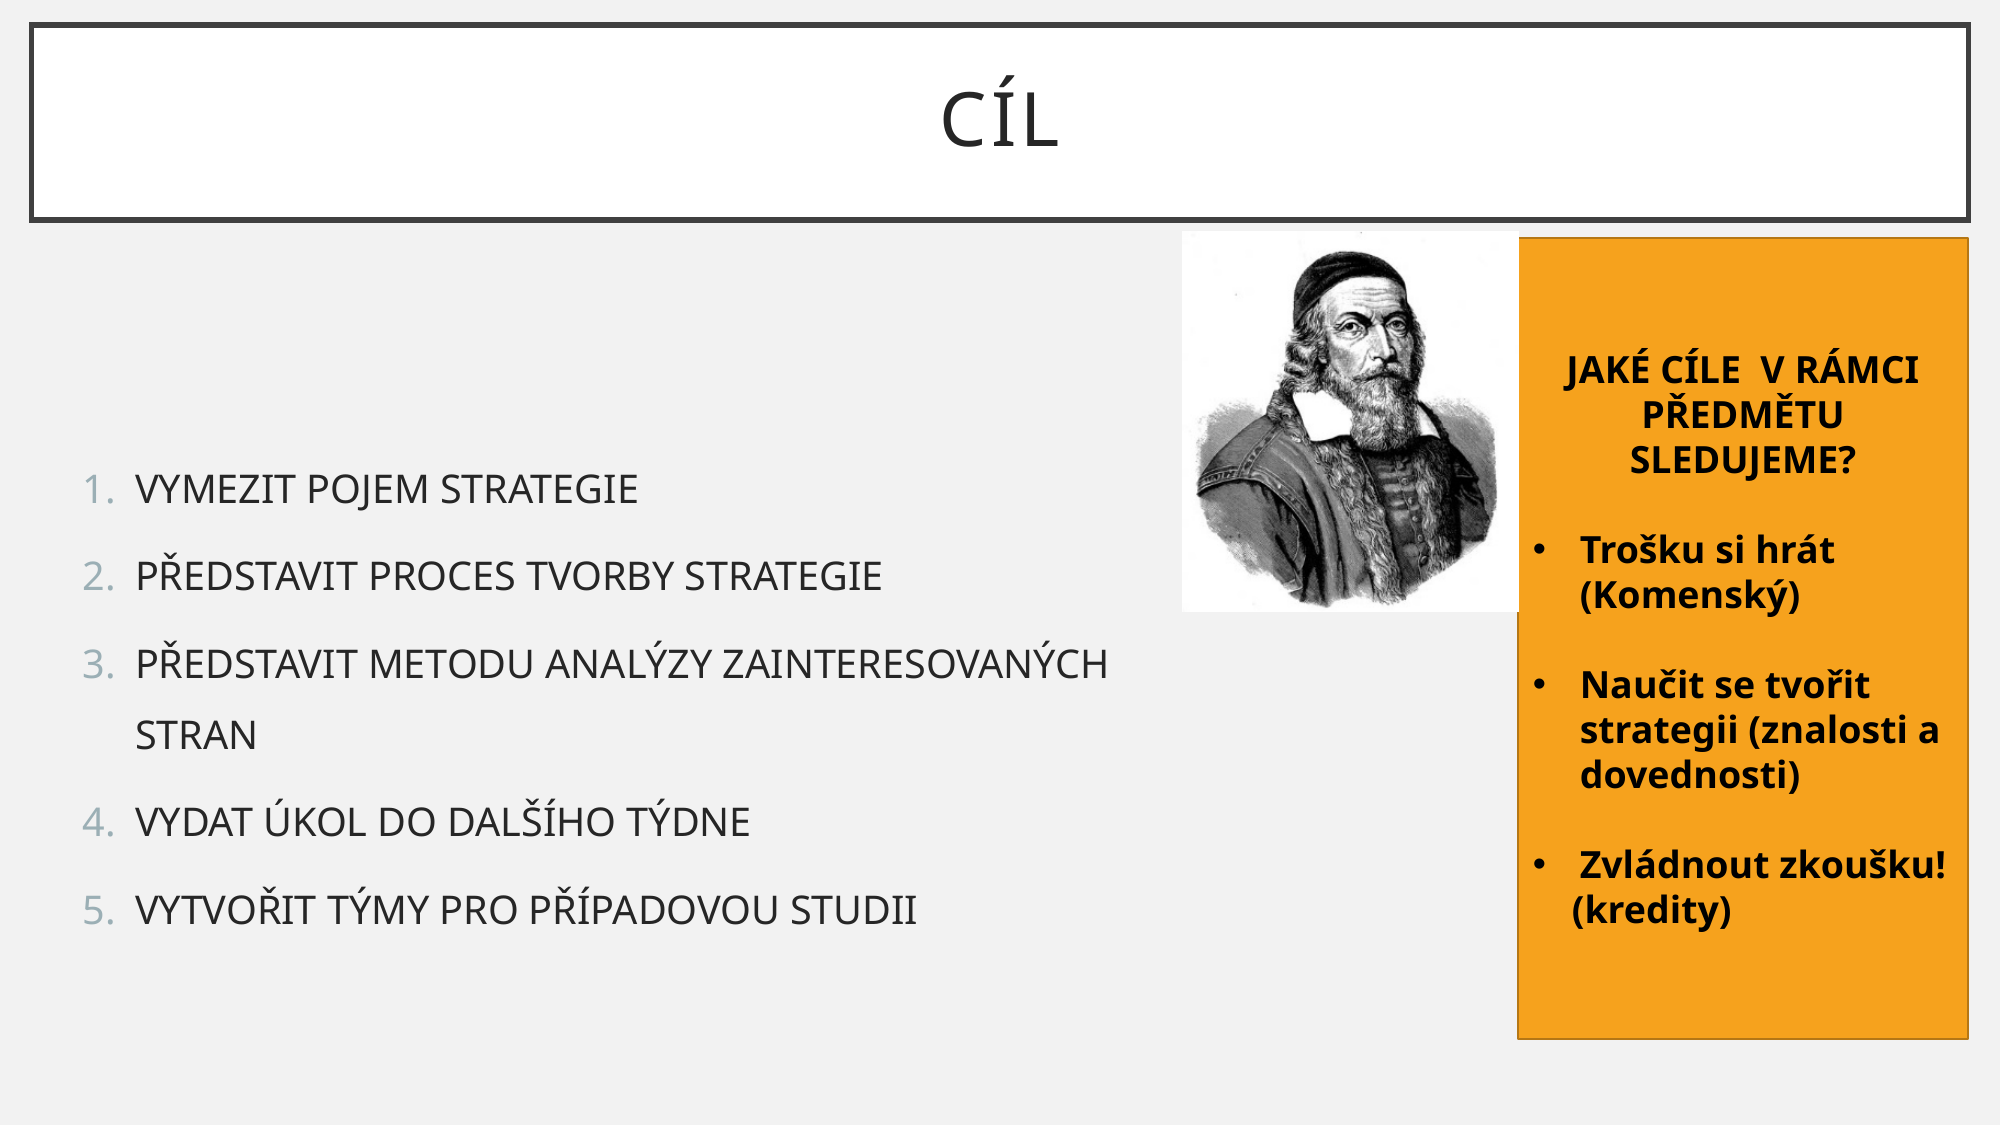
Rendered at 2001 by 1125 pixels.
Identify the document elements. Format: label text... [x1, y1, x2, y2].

text_box JAKÉ CÍLE V RÁMCI PŘEDMĚTU SLEDUJEME? Trošku si hrát (Komenský) Naučit se tvořit strategii (znalosti a dovednosti) Zvládnout zkoušku! (kredity) [1517, 237, 1969, 1040]
title CÍL [29, 22, 1971, 223]
picture [1182, 231, 1519, 612]
list VYMEZIT POJEM STRATEGIE PŘEDSTAVIT PROCES TVORBY STRATEGIE PŘEDSTAVIT METODU ANALÝZY ZAINTERESOVANÝCH STRAN VYDAT ÚKOL DO DALŠÍHO TÝDNE VYTVOŘIT TÝMY PRO PŘÍPADOVOU STUDII [67, 432, 1212, 942]
